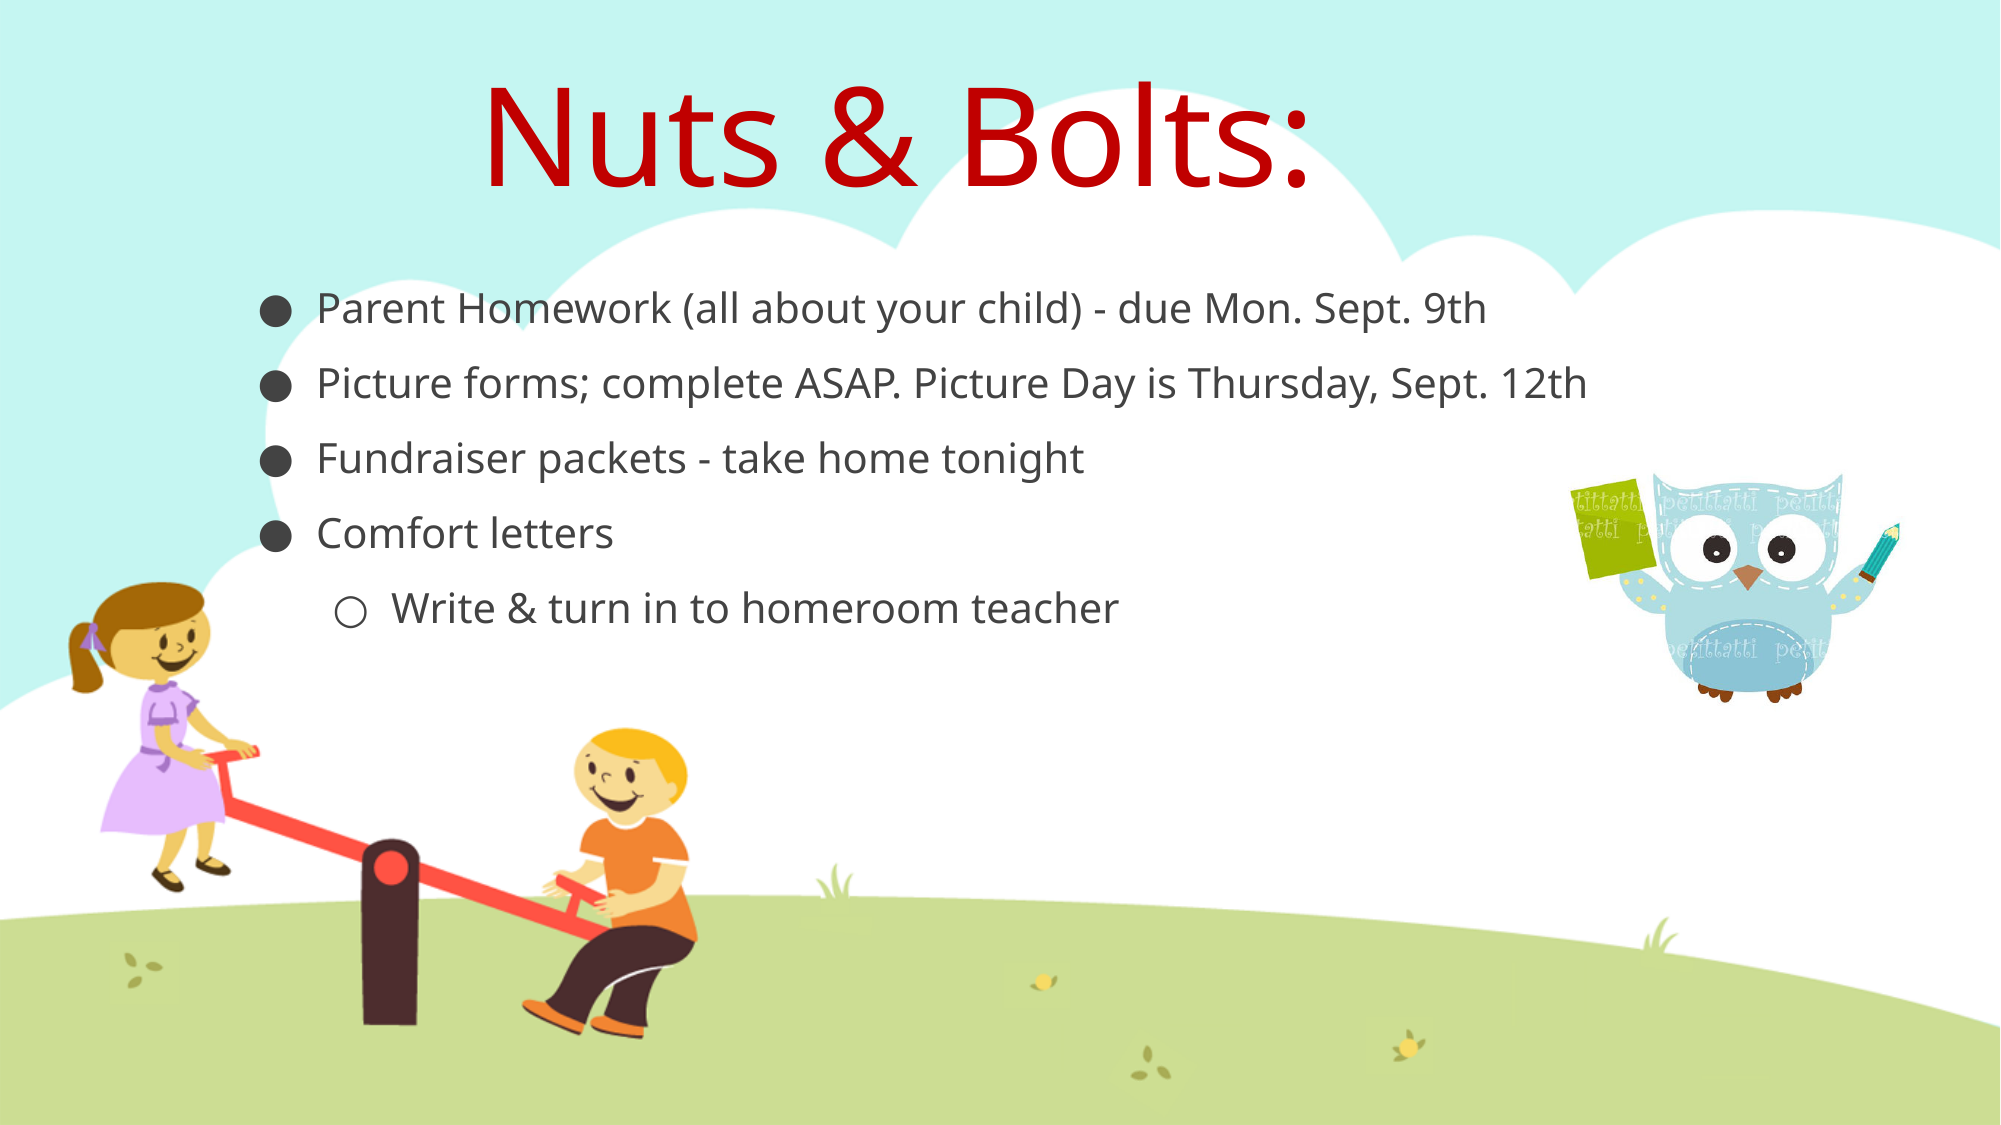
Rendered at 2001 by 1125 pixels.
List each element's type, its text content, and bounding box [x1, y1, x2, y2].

list Parent Homework (all about your child) - due Mon. Sept. 9th Picture forms; complete ASAP. Picture Day is Thursday, Sept. 12th Fundraiser packets - take home tonight Comfort letters Write & turn in to homeroom teacher [226, 248, 1959, 894]
picture [0, 0, 2001, 1125]
title Nuts & Bolts: [463, 22, 1490, 224]
